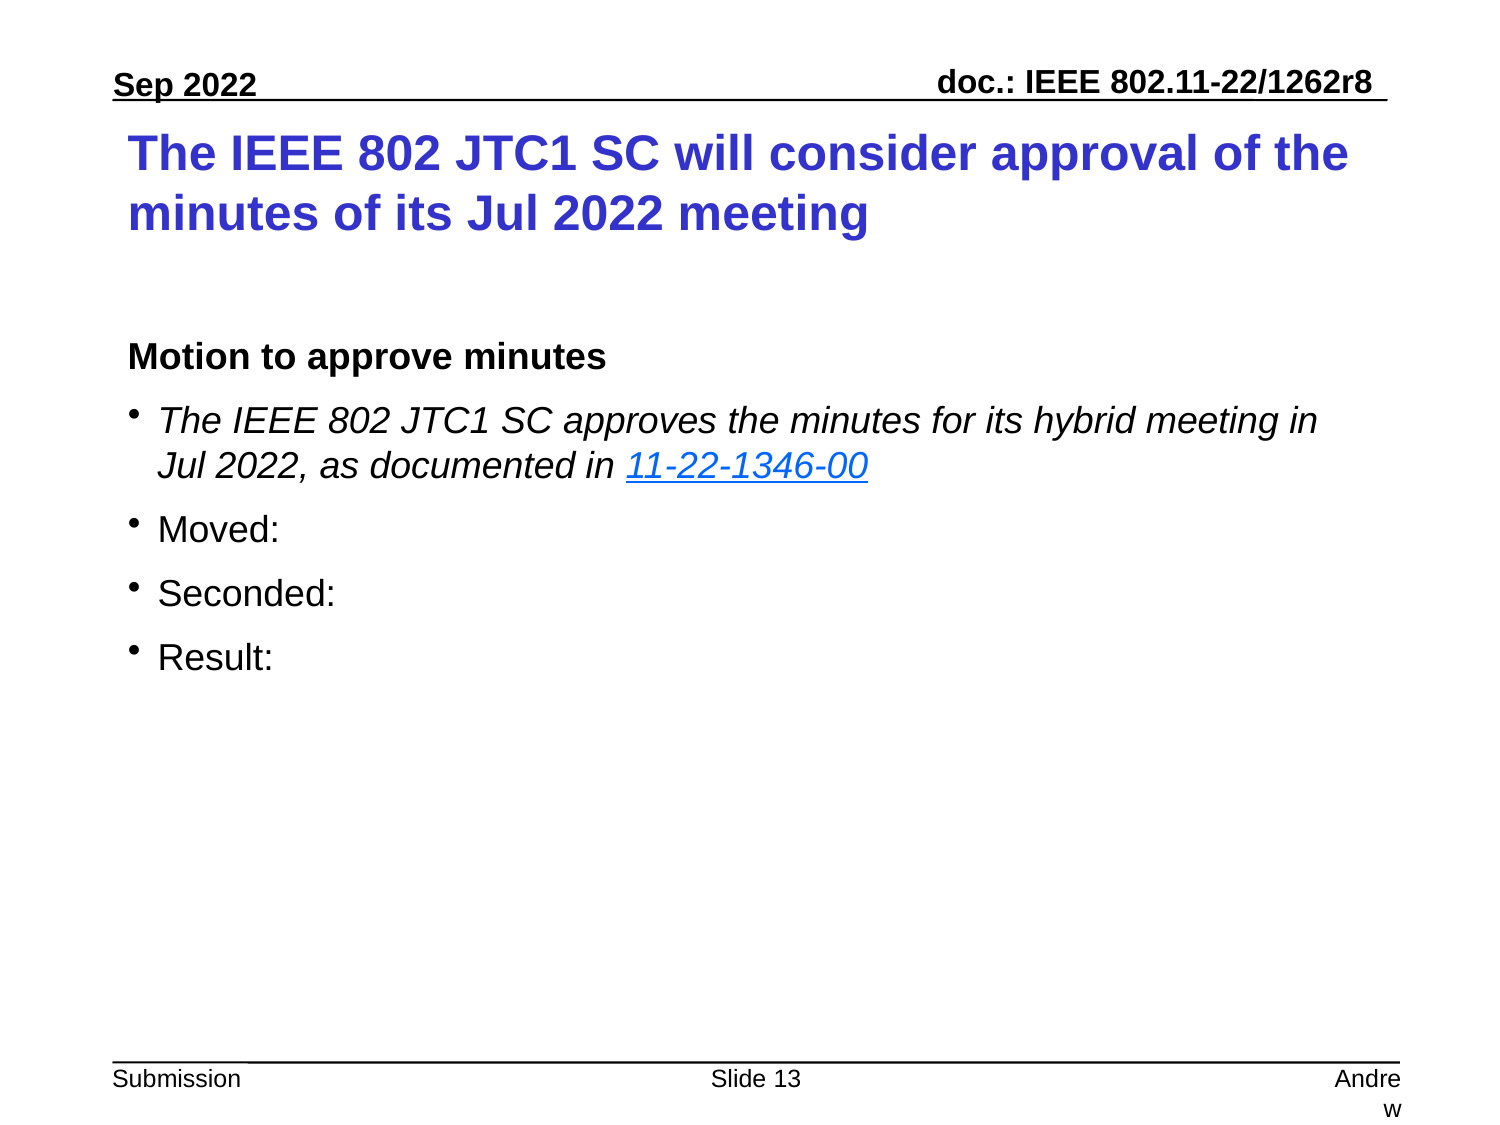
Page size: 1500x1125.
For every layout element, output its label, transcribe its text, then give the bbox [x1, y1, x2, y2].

title The IEEE 802 JTC1 SC will consider approval of the minutes of its Jul 2022 meeting [112, 112, 1388, 288]
slide_number Slide 13 [709, 1061, 803, 1093]
footer Andrew Myles, Cisco [1320, 1061, 1402, 1093]
list Motion to approve minutes The IEEE 802 JTC1 SC approves the minutes for its hybrid meeting in Jul 2022, as documented in 11-22-1346-00 Moved: Seconded: Result: [112, 324, 1388, 1000]
